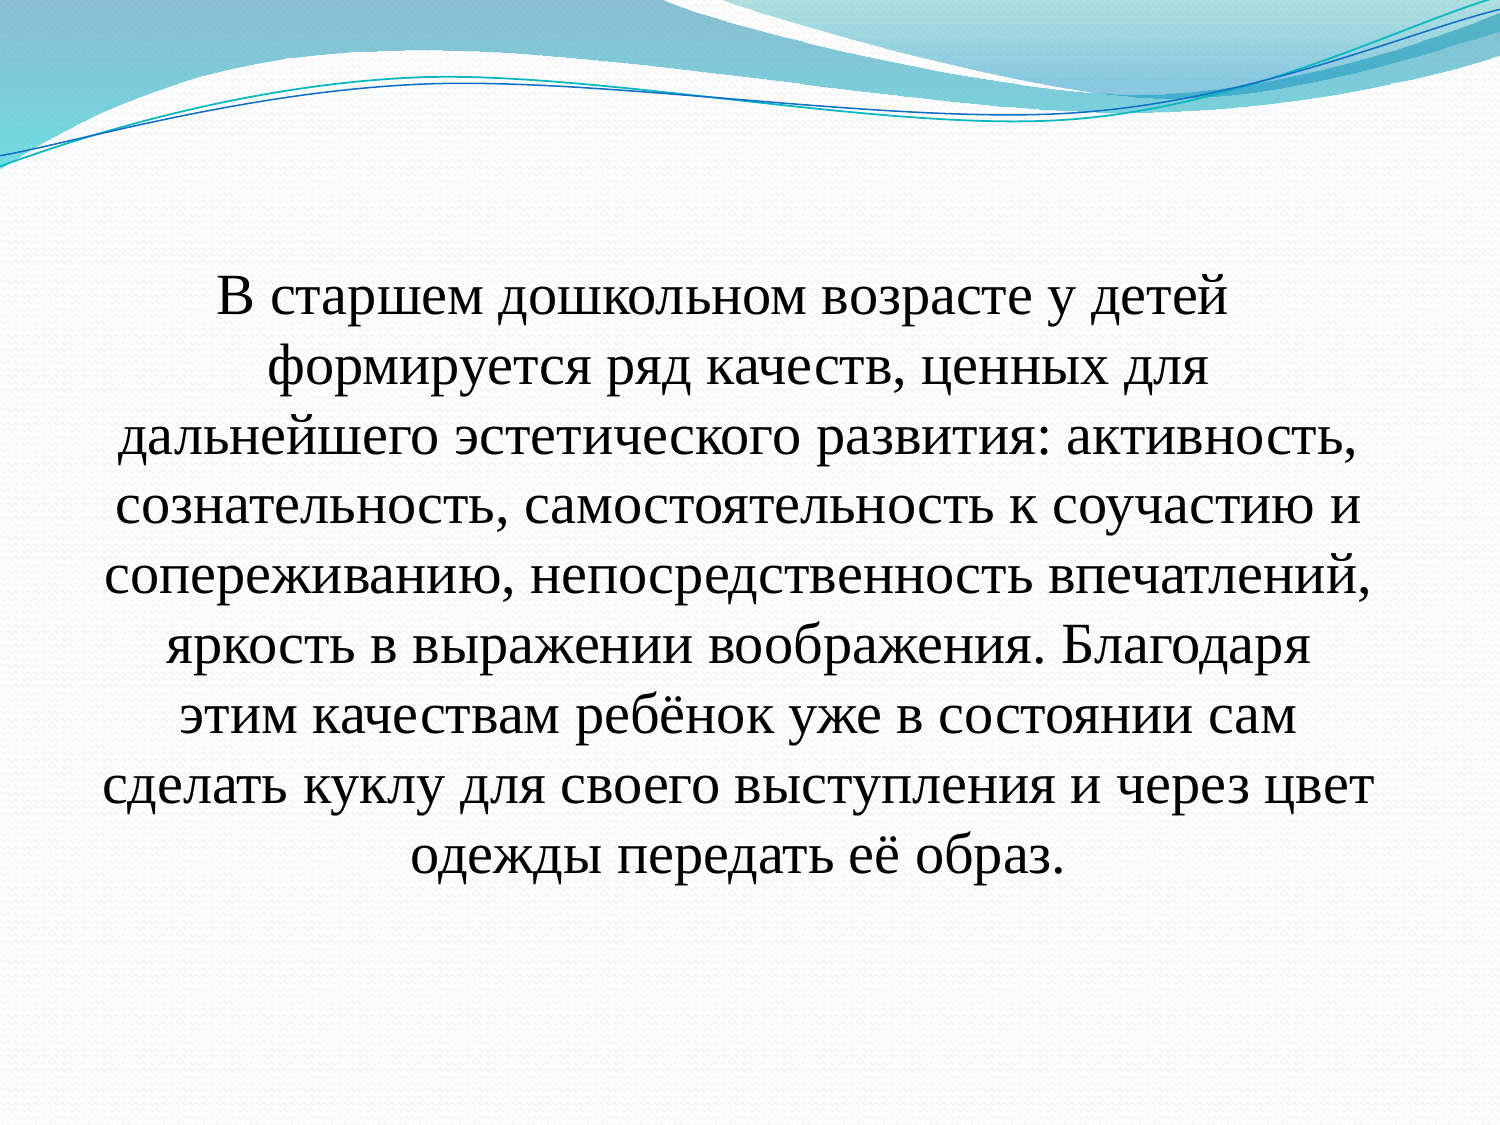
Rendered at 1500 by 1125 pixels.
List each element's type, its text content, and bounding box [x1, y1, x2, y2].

list В старшем дошкольном возрасте у детей формируется ряд качеств, ценных для дальнейшего эстетического развития: активность, сознательность, самостоятельность к соучастию и сопереживанию, непосредственность впечатлений, яркость в выражении воображения. Благодаря этим качествам ребёнок уже в состоянии сам сделать куклу для своего выступления и через цвет одежды передать её образ. [41, 248, 1392, 1125]
